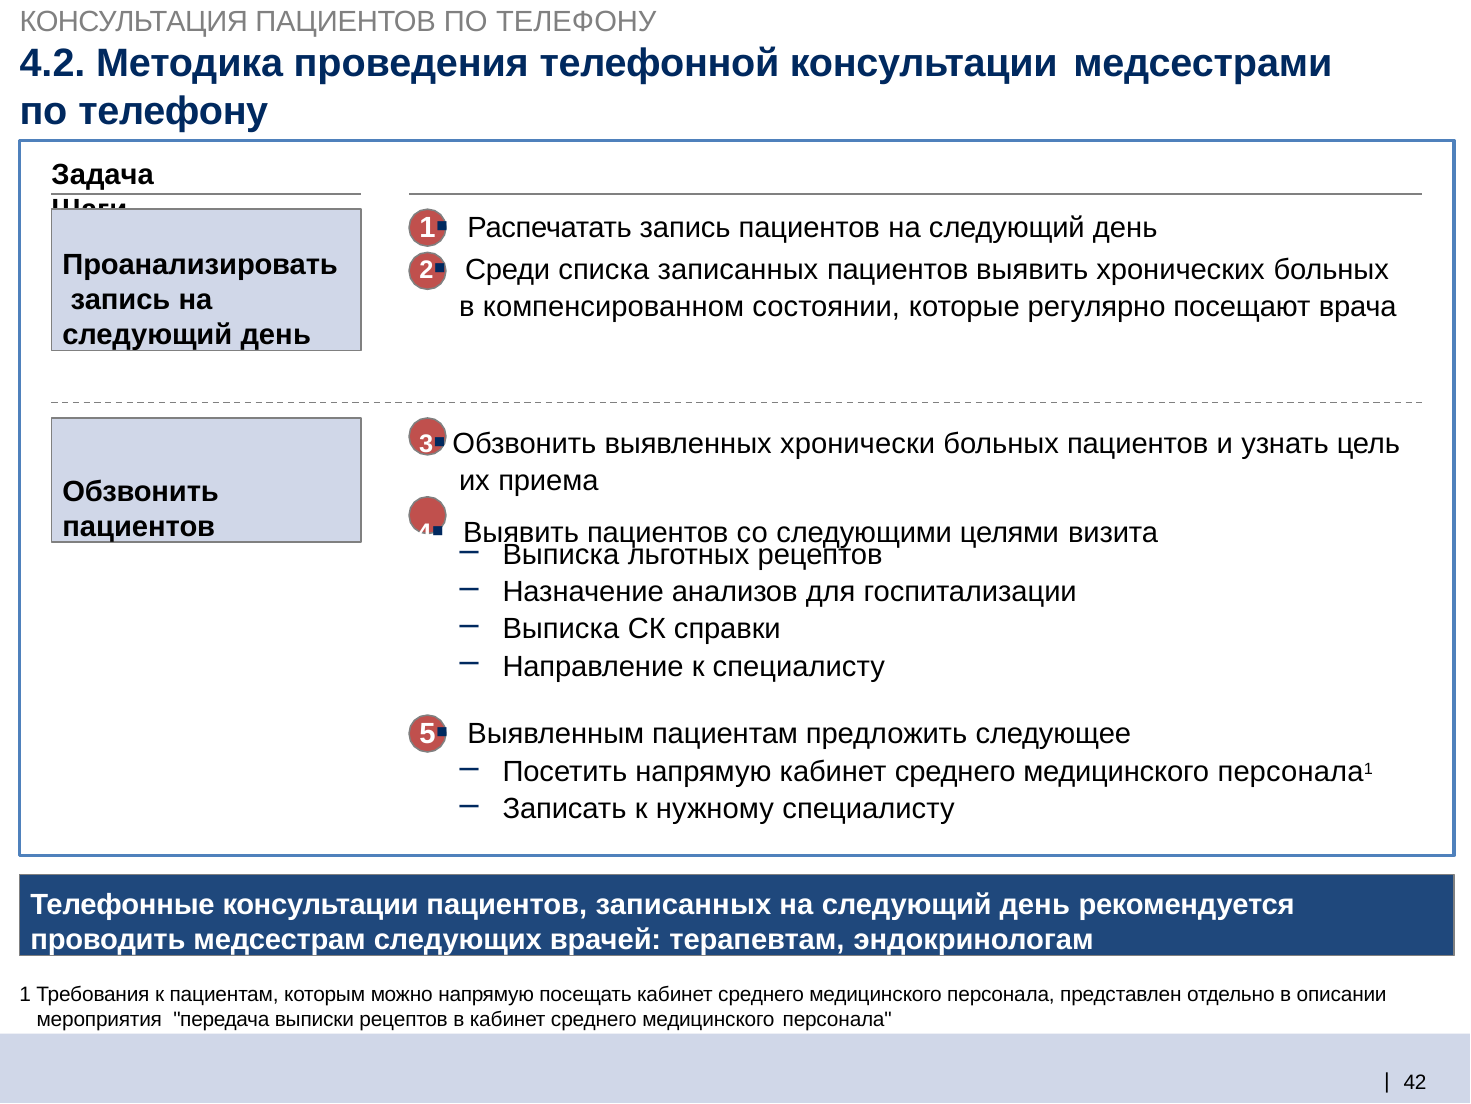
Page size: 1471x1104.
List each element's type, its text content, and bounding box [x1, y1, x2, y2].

text_box [19, 140, 1455, 856]
text_box [409, 421, 417, 452]
text_box КОНСУЛЬТАЦИЯ ПАЦИЕНТОВ ПО ТЕЛЕФОНУ [17, 3, 667, 38]
title 4.2. Методика проведения телефонной консультации медсестрами по телефону [17, 38, 1454, 223]
text_box 1▪ Распечатать запись пациентов на следующий день 2▪ Среди списка записанных пациентов выявить хронических больных в компенсированном состоянии, которые регулярно посещают врача [417, 201, 1400, 323]
text_box 5▪ Выявленным пациентам предложить следующее Посетить напрямую кабинет среднего медицинского персонала1 Записать к нужному специалисту [417, 707, 1380, 825]
text_box 1 Требования к пациентам, которым можно напрямую посещать кабинет среднего медицинского персонала, представлен отдельно в описании мероприятия "передача выписки рецептов в кабинет среднего медицинского персонала" | 42 [17, 980, 1428, 1097]
text_box Задача Шаги [49, 155, 487, 226]
text_box 3▪ Обзвонить выявленных хронически больных пациентов и узнать цель их приема 4▪ Выявить пациентов со следующими целями визита [417, 413, 1412, 551]
text_box [409, 212, 417, 243]
text_box Выписка льготных рецептов Назначение анализов для госпитализации Выписка СК справки Направление к специалисту [457, 551, 1082, 682]
text_box [409, 500, 417, 531]
text_box Телефонные консультации пациентов, записанных на следующий день рекомендуется проводить медсестрам следующих врачей: терапевтам, эндокринологам [19, 874, 1455, 956]
text_box [409, 718, 417, 749]
text_box [409, 255, 417, 286]
text_box Обзвонить пациентов [51, 417, 362, 542]
text_box Проанализировать запись на следующий день [51, 209, 362, 351]
